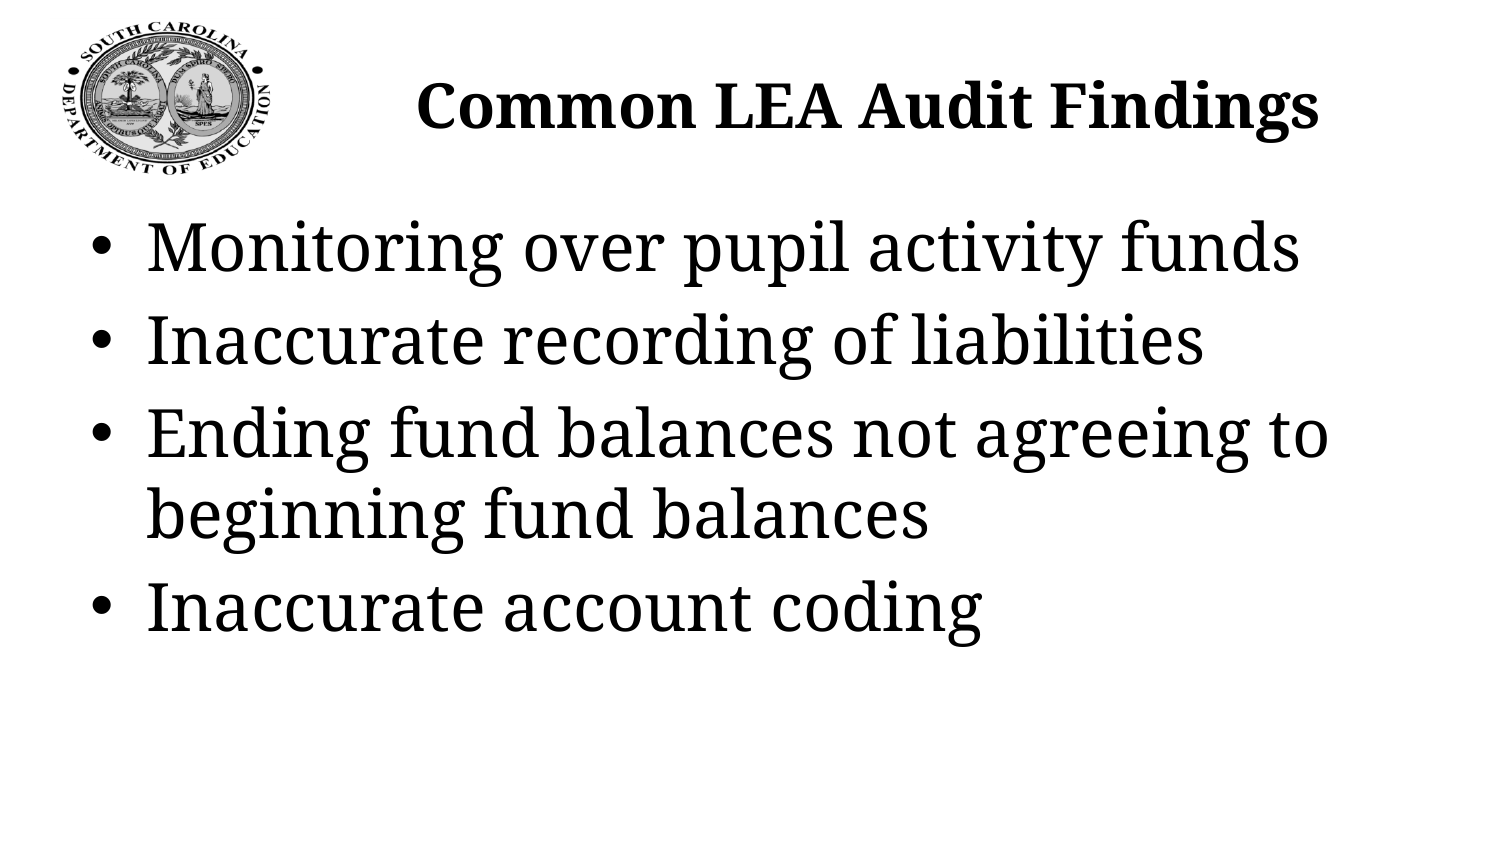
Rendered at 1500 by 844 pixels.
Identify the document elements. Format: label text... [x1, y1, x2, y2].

picture [50, 18, 280, 179]
list Monitoring over pupil activity funds Inaccurate recording of liabilities Ending fund balances not agreeing to beginning fund balances Inaccurate account coding [75, 196, 1425, 754]
title Common LEA Audit Findings [312, 33, 1425, 175]
